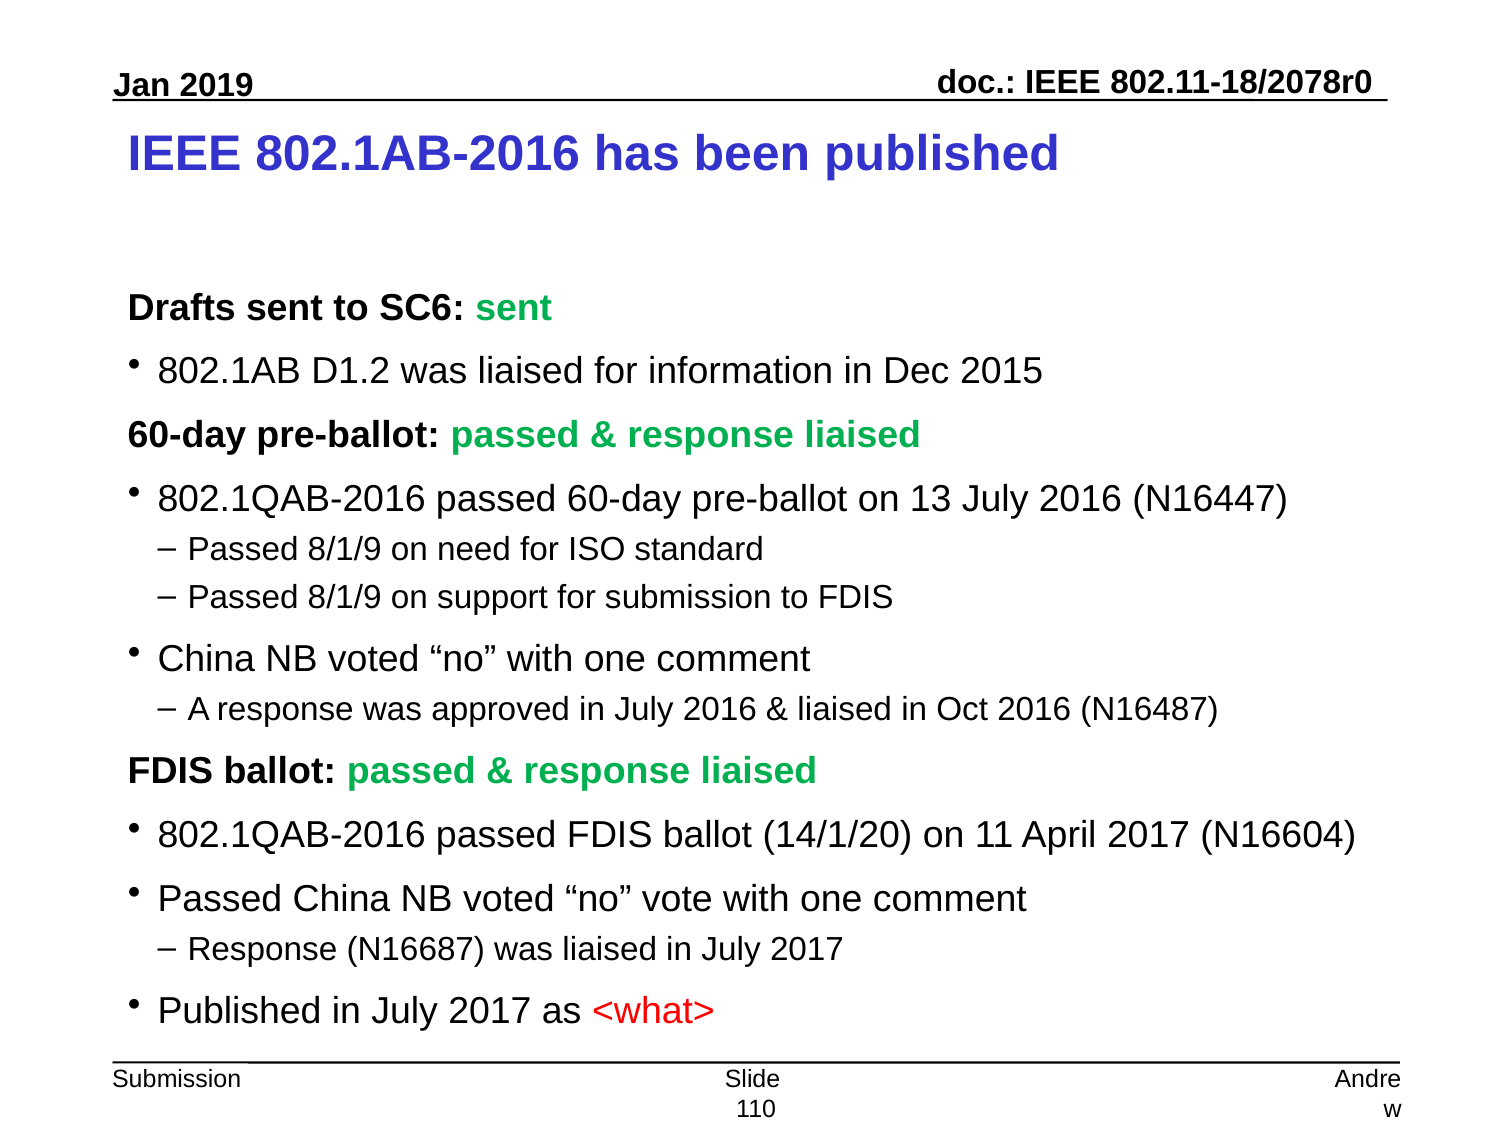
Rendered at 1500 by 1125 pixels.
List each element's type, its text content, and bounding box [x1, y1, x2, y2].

slide_number Slide 110 [709, 1061, 803, 1093]
footer Andrew Myles, Cisco [1320, 1061, 1402, 1093]
list Drafts sent to SC6: sent 802.1AB D1.2 was liaised for information in Dec 2015 60-day pre-ballot: passed & response liaised 802.1QAB-2016 passed 60-day pre-ballot on 13 July 2016 (N16447) Passed 8/1/9 on need for ISO standard Passed 8/1/9 on support for submission to FDIS China NB voted “no” with one comment A response was approved in July 2016 & liaised in Oct 2016 (N16487) FDIS ballot: passed & response liaised 802.1QAB-2016 passed FDIS ballot (14/1/20) on 11 April 2017 (N16604) Passed China NB voted “no” vote with one comment Response (N16687) was liaised in July 2017 Published in July 2017 as <what> [112, 275, 1388, 950]
title IEEE 802.1AB-2016 has been published [112, 112, 1388, 275]
